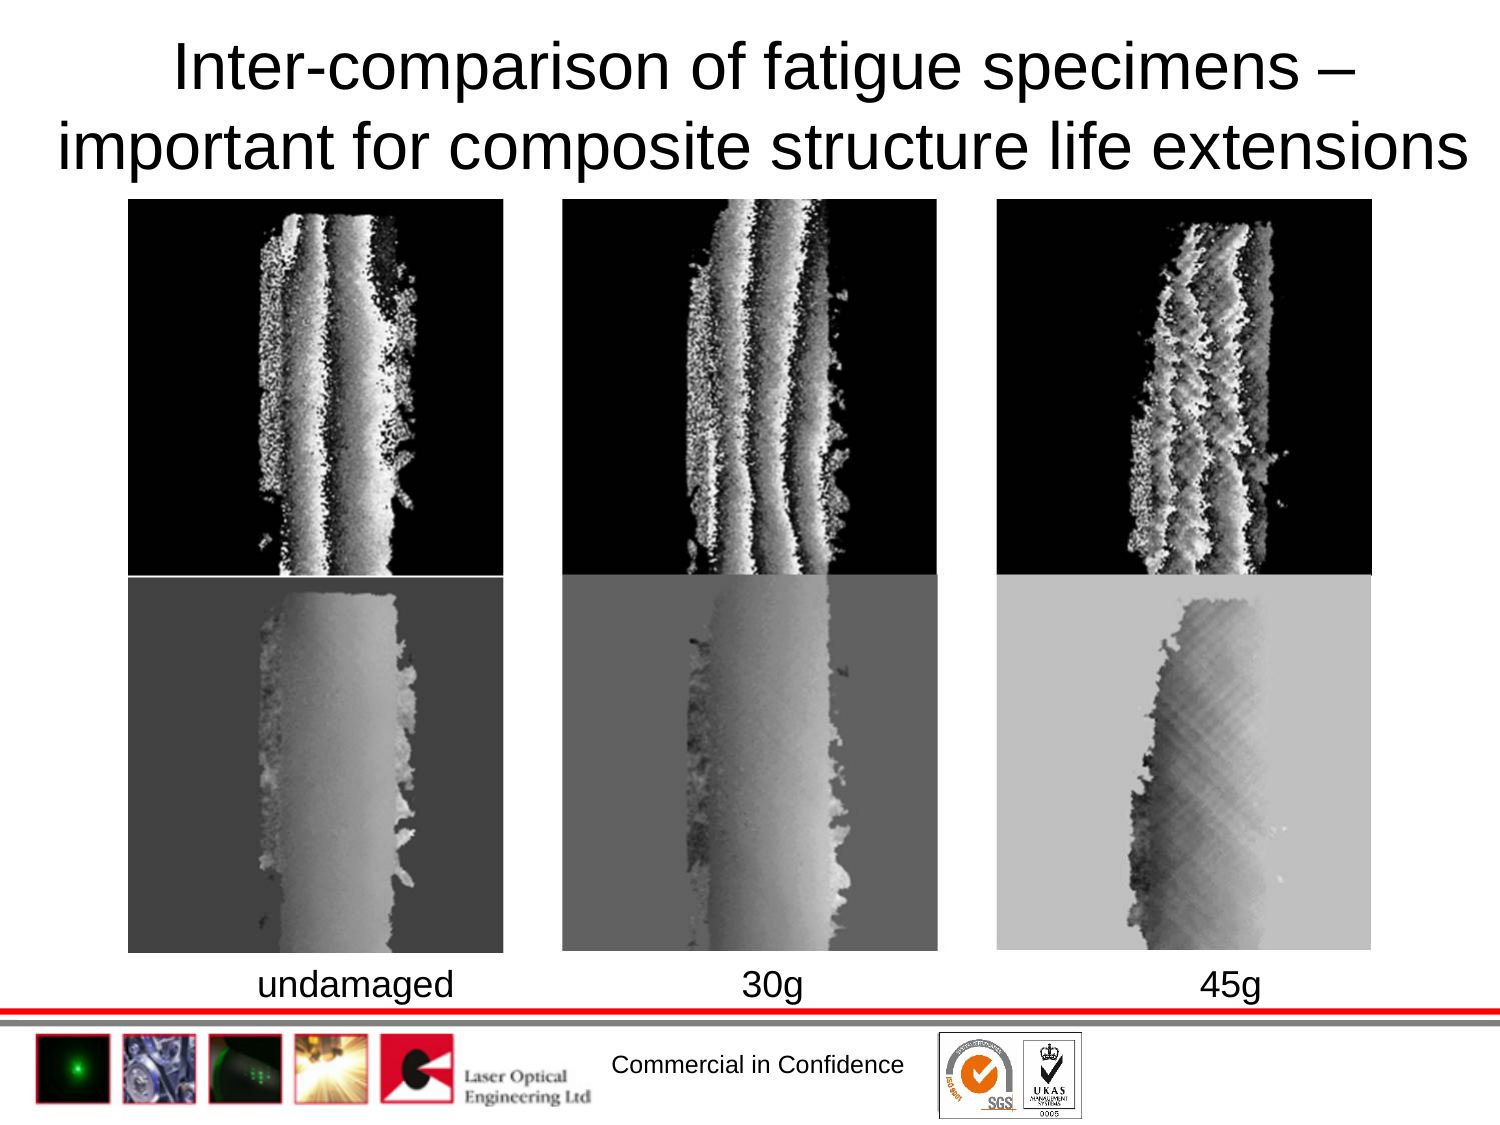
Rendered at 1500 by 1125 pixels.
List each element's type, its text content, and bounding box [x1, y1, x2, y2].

text_box 45g [1184, 960, 1277, 1012]
picture [128, 199, 1372, 953]
title Inter-comparison of fatigue specimens – important for composite structure life extensions [41, 8, 1489, 197]
text_box undamaged [242, 960, 470, 1012]
text_box 30g [726, 960, 819, 1012]
picture [0, 1027, 1093, 1119]
